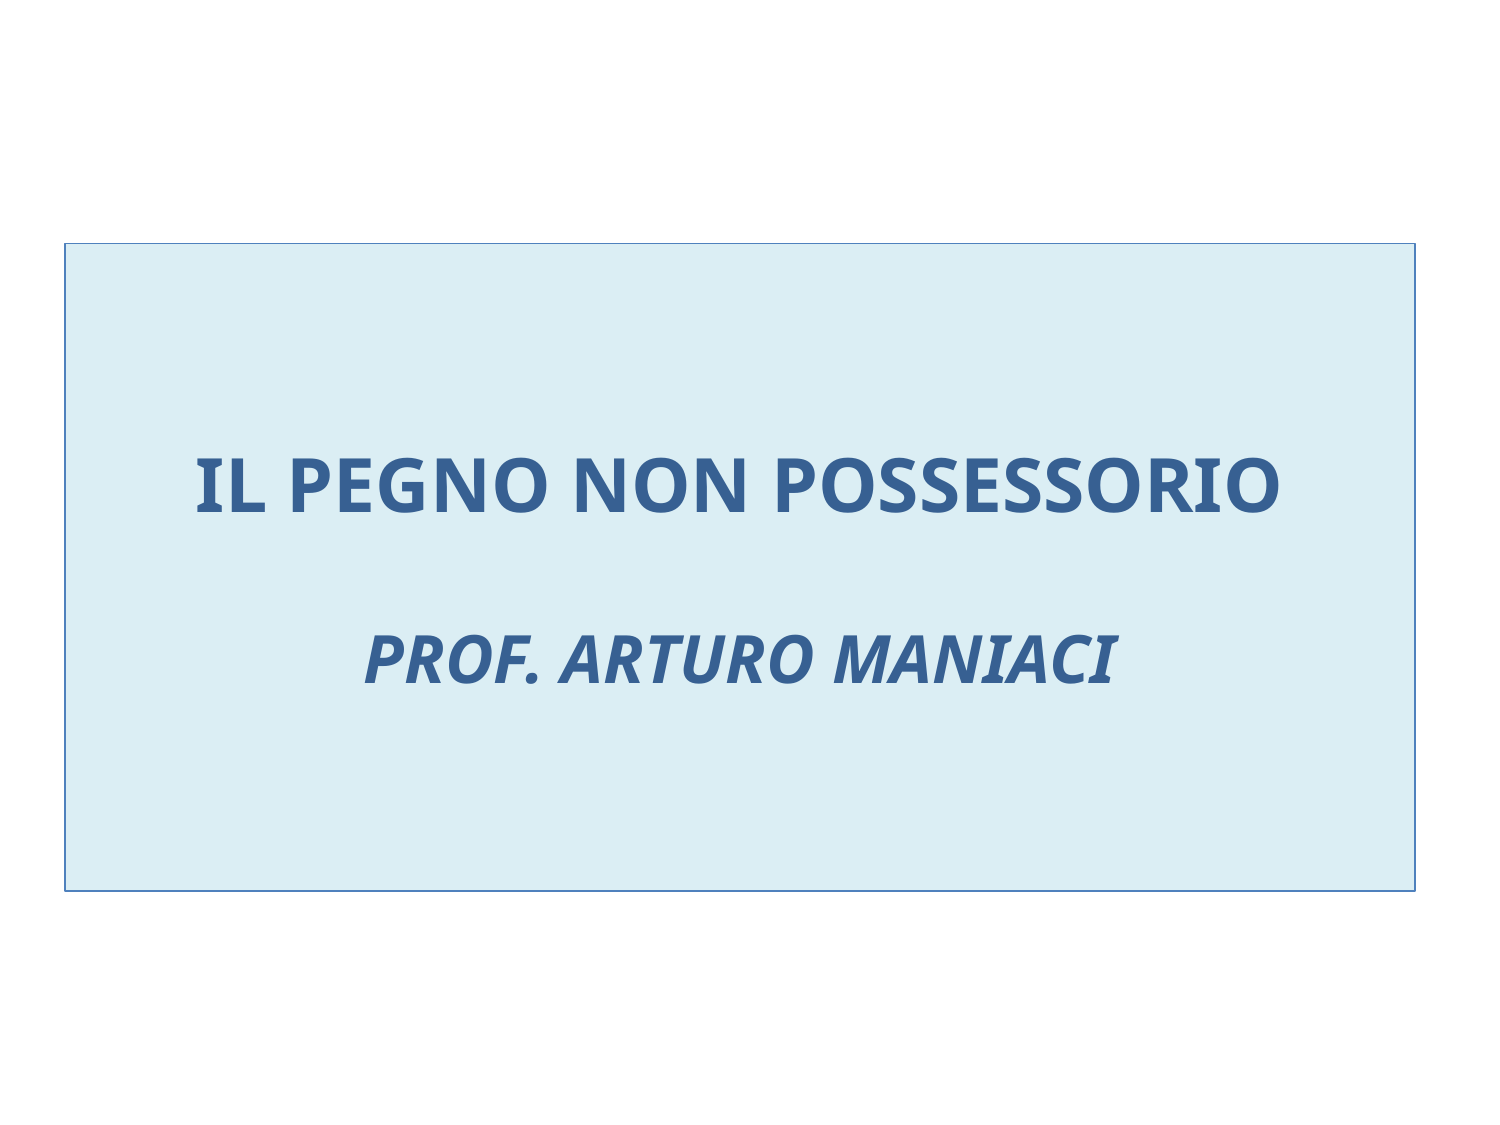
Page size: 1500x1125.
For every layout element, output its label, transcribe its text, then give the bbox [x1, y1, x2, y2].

title Il pegno non Possessorio Prof. Arturo Maniaci [64, 243, 1415, 891]
